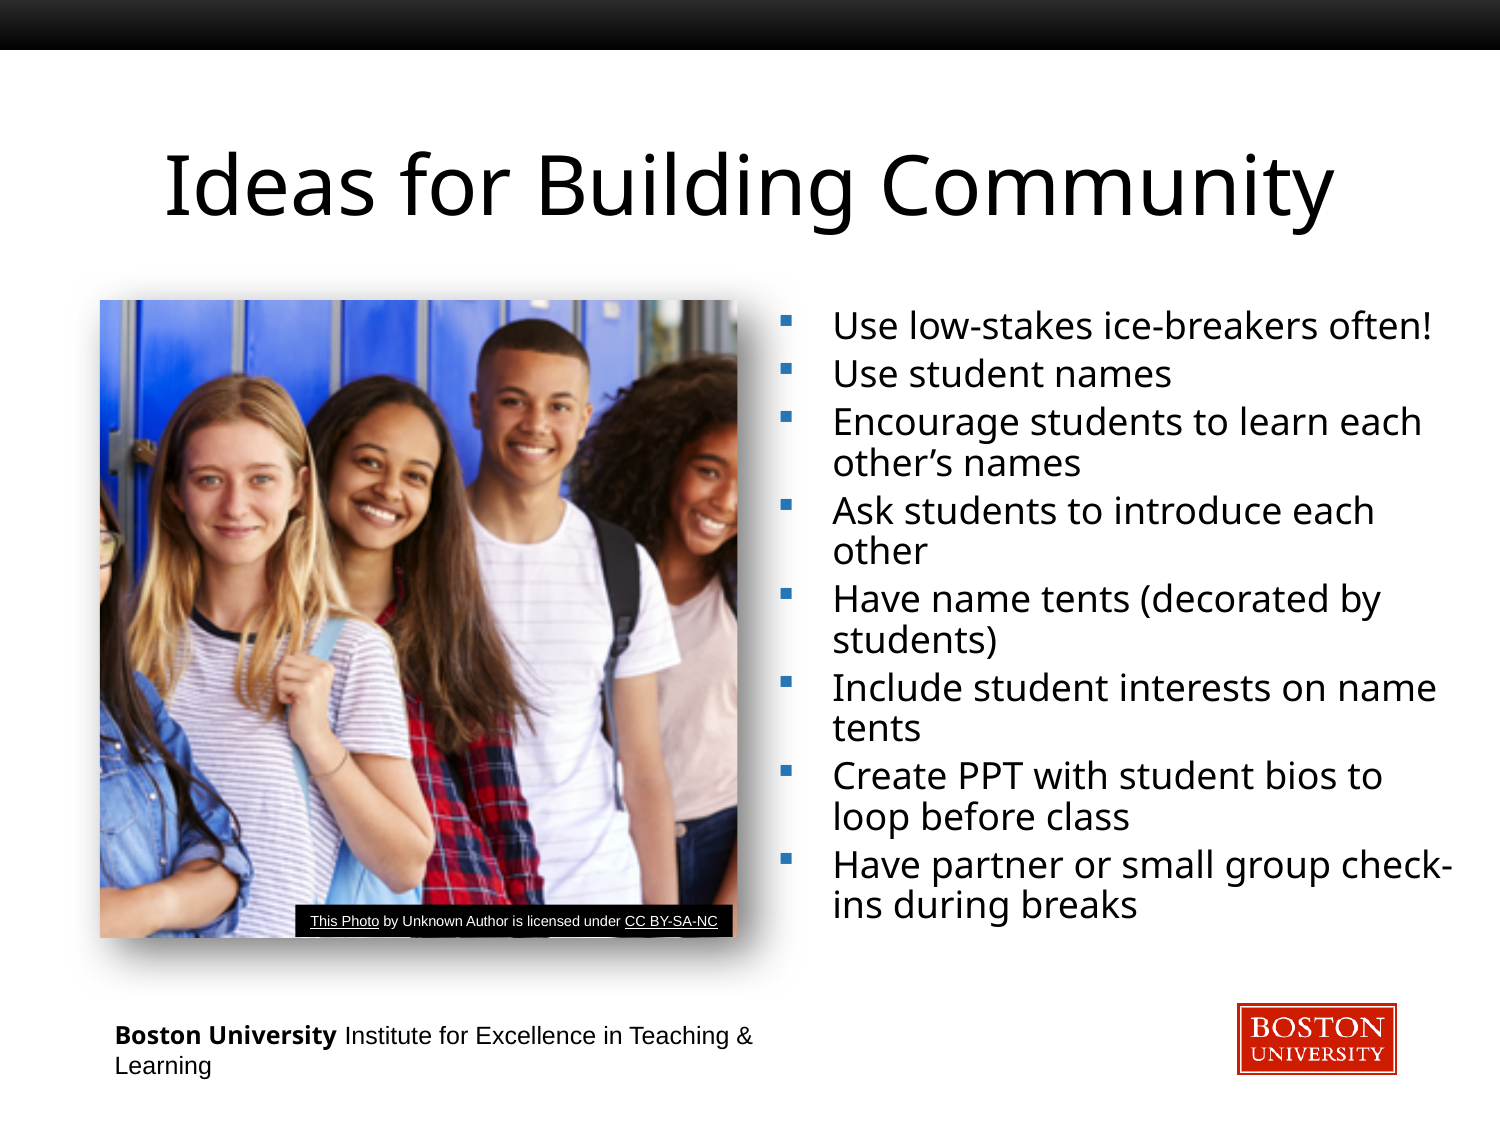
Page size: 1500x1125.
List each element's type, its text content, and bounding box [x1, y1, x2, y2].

list Use low-stakes ice-breakers often! Use student names Encourage students to learn each other’s names Ask students to introduce each other Have name tents (decorated by students) Include student interests on name tents Create PPT with student bios to loop before class Have partner or small group check-ins during breaks [762, 299, 1475, 938]
title Ideas for Building Community [99, 125, 1400, 238]
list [99, 299, 738, 938]
picture [1237, 1003, 1397, 1075]
